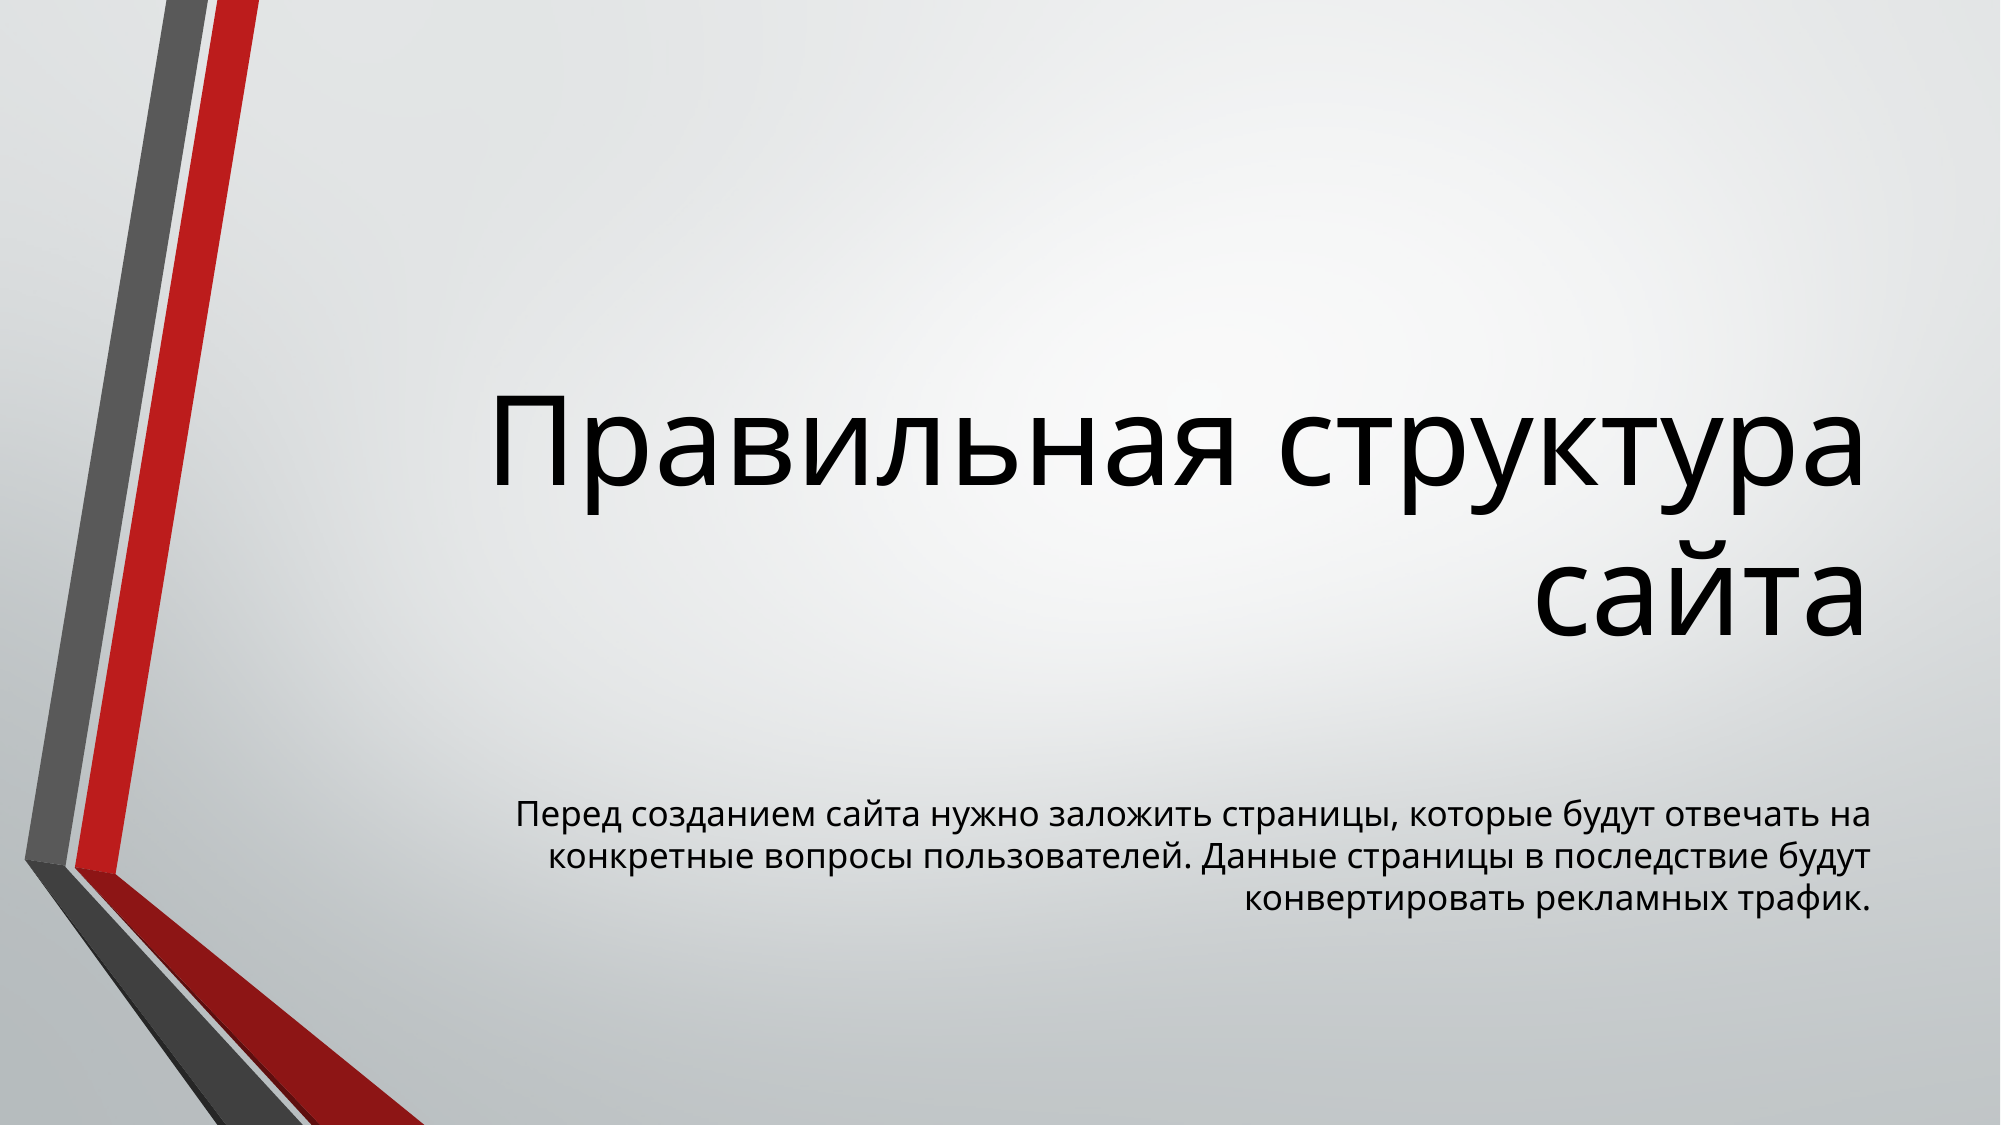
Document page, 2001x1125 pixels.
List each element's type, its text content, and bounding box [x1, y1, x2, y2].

list Перед созданием сайта нужно заложить страницы, которые будут отвечать на конкретные вопросы пользователей. Данные страницы в последствие будут конвертировать рекламных трафик. [421, 783, 1887, 925]
title Правильная структура сайта [294, 321, 1887, 668]
